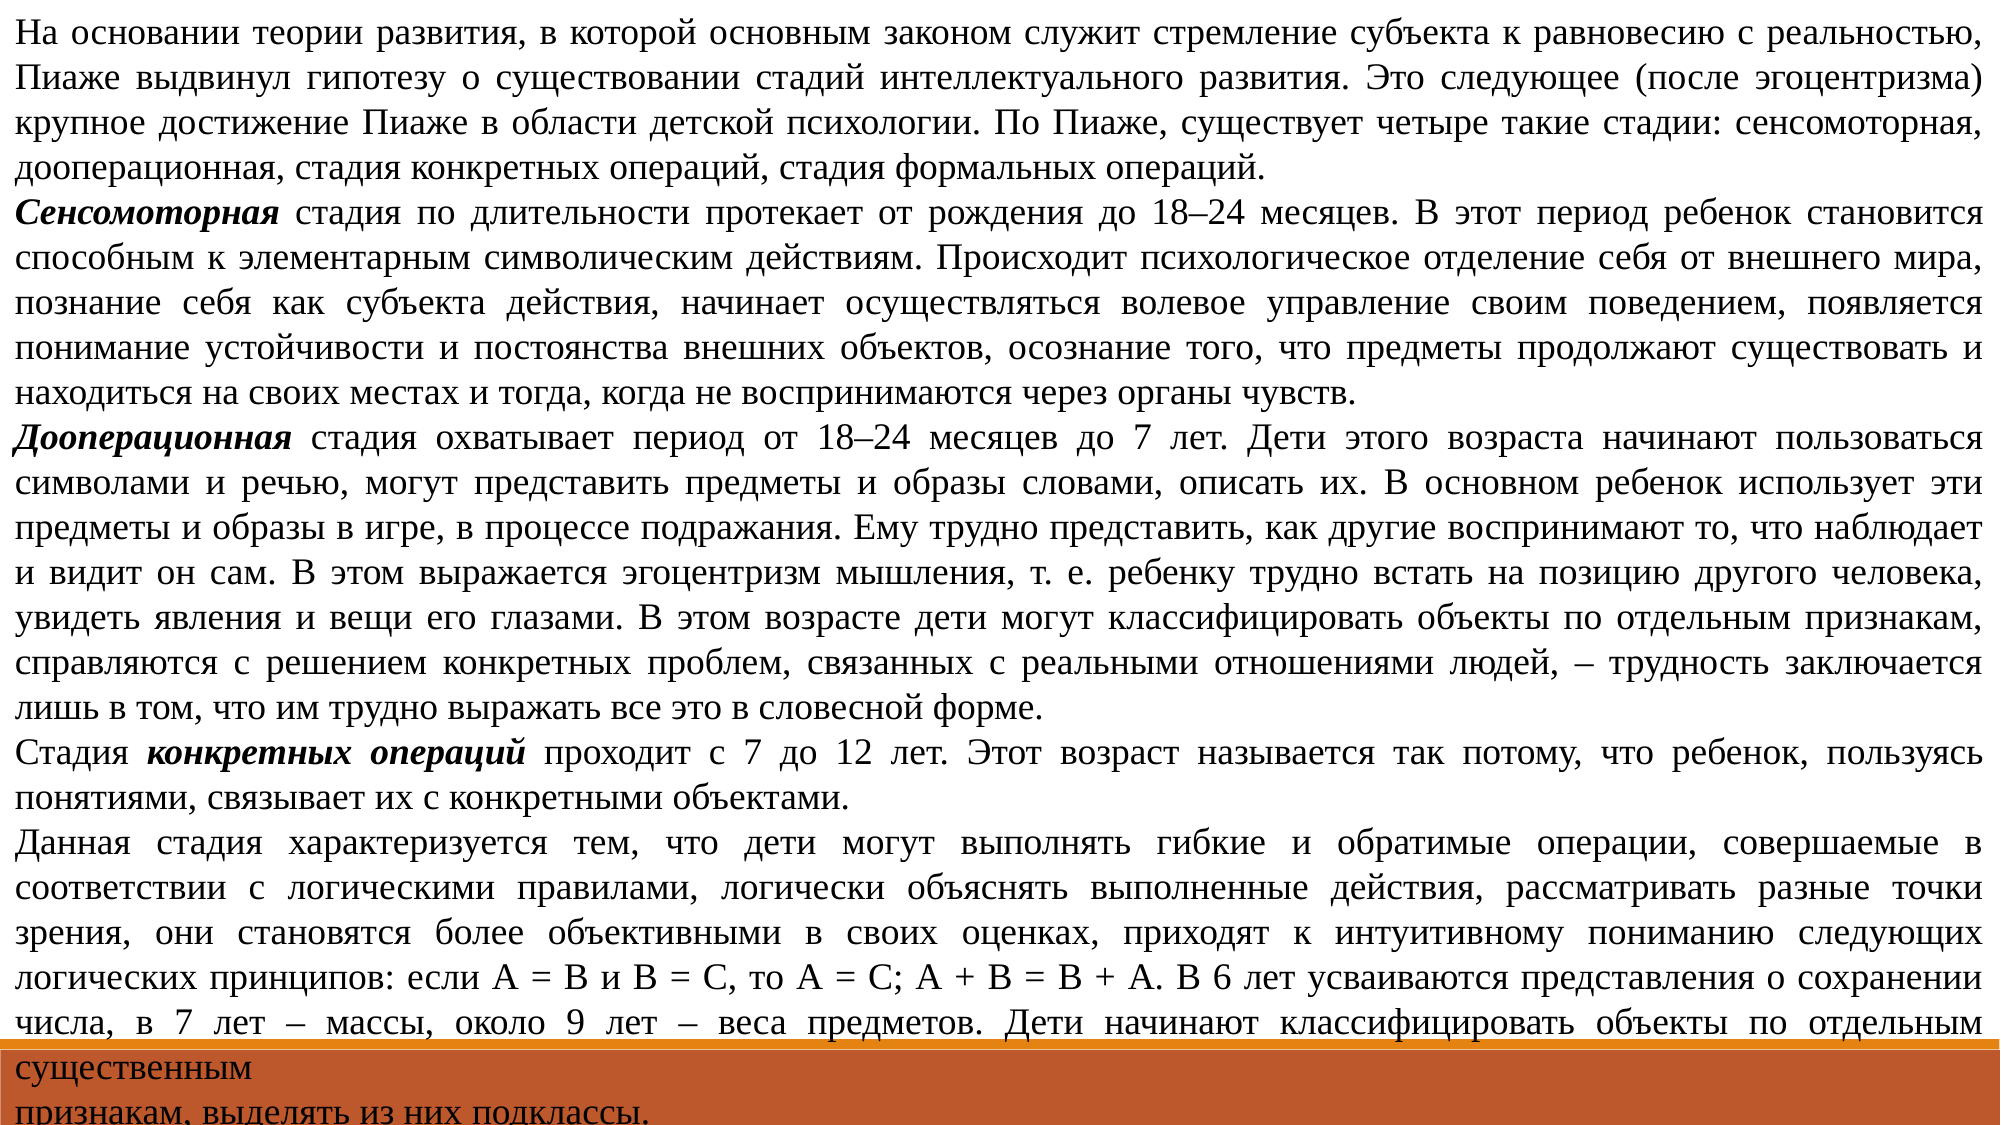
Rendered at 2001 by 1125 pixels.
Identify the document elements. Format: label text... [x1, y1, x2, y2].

text_box На основании теории развития, в которой основным законом служит стремление субъекта к равновесию с реальностью, Пиаже выдвинул гипотезу о существовании стадий интеллектуального развития. Это следующее (после эгоцентризма) крупное достижение Пиаже в области детской психологии. По Пиаже, существует четыре такие стадии: сенсомоторная, дооперационная, стадия конкретных операций, стадия формальных операций. Сенсомоторная стадия по длительности протекает от рождения до 18–24 месяцев. В этот период ребенок становится способным к элементарным символическим действиям. Происходит психологическое отделение себя от внешнего мира, познание себя как субъекта действия, начинает осуществляться волевое управление своим поведением, появляется понимание устойчивости и постоянства внешних объектов, осознание того, что предметы продолжают существовать и находиться на своих местах и тогда, когда не воспринимаются через органы чувств. Дооперационная стадия охватывает период от 18–24 месяцев до 7 лет. Дети этого возраста начинают пользоваться символами и речью, могут представить предметы и образы словами, описать их. В основном ребенок использует эти предметы и образы в игре, в процессе подражания. Ему трудно представить, как другие воспринимают то, что наблюдает и видит он сам. В этом выражается эгоцентризм мышления, т. е. ребенку трудно встать на позицию другого человека, увидеть явления и вещи его глазами. В этом возрасте дети могут классифицировать объекты по отдельным признакам, справляются с решением конкретных проблем, связанных с реальными отношениями людей, – трудность заключается лишь в том, что им трудно выражать все это в словесной форме. Стадия конкретных операций проходит с 7 до 12 лет. Этот возраст называется так потому, что ребенок, пользуясь понятиями, связывает их с конкретными объектами. Данная стадия характеризуется тем, что дети могут выполнять гибкие и обратимые операции, совершаемые в соответствии с логическими правилами, логически объяснять выполненные действия, рассматривать разные точки зрения, они становятся более объективными в своих оценках, приходят к интуитивному пониманию следующих логических принципов: если А = В и В = С, то А = С; А + В = В + А. В 6 лет усваиваются представления о сохранении числа, в 7 лет – массы, около 9 лет – веса предметов. Дети начинают классифицировать объекты по отдельным существенным признакам, выделять из них подклассы. [0, 0, 2000, 1125]
